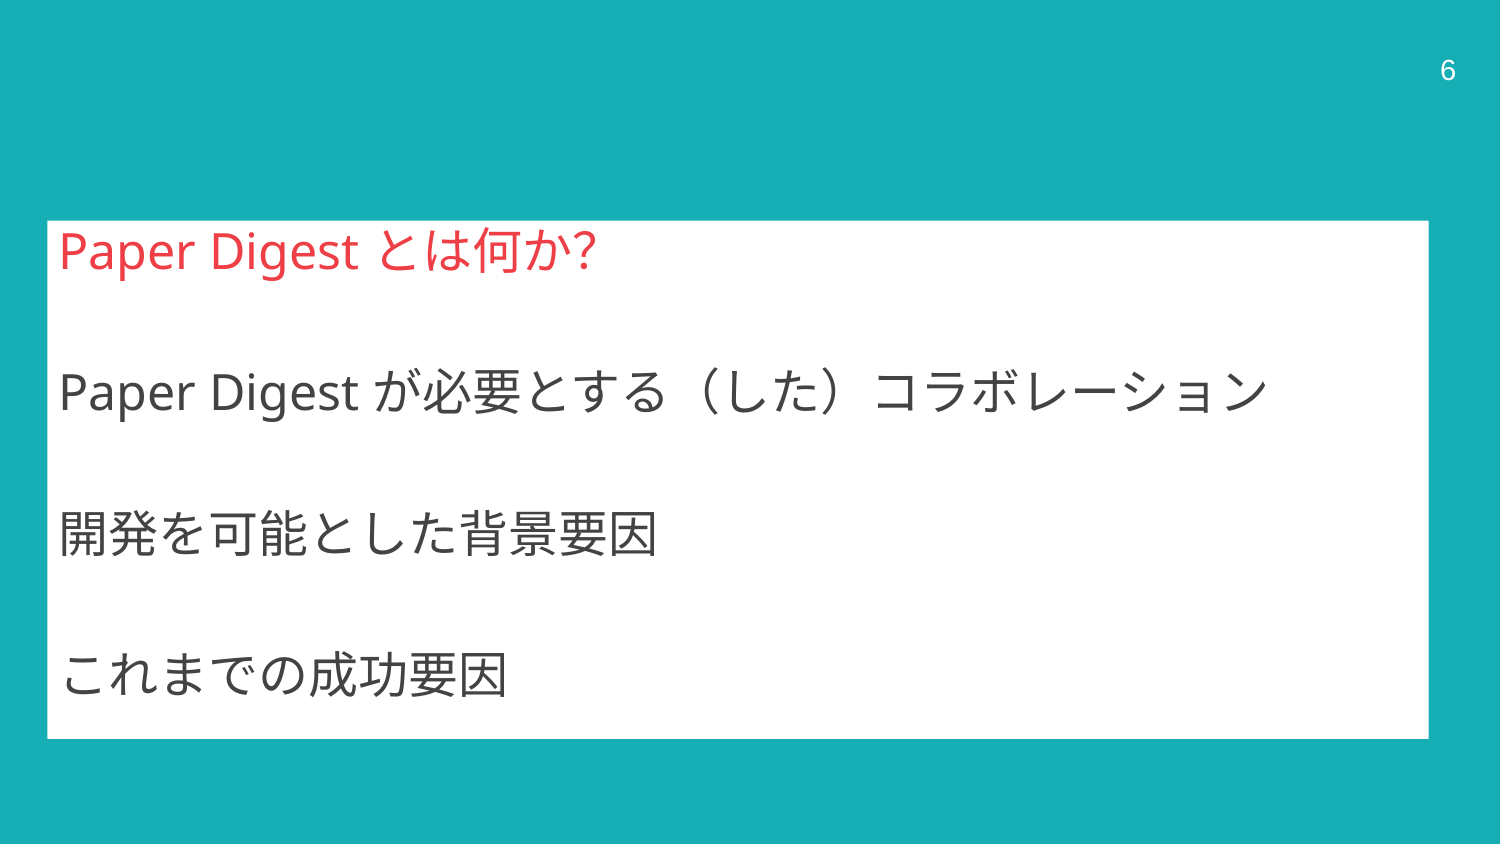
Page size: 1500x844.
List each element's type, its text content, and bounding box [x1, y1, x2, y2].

slide_number 6 [1129, 45, 1468, 91]
list Paper Digestとは何か？ Paper Digestが必要とする（した）コラボレーション 開発を可能とした背景要因 これまでの成功要因 [47, 220, 1429, 739]
